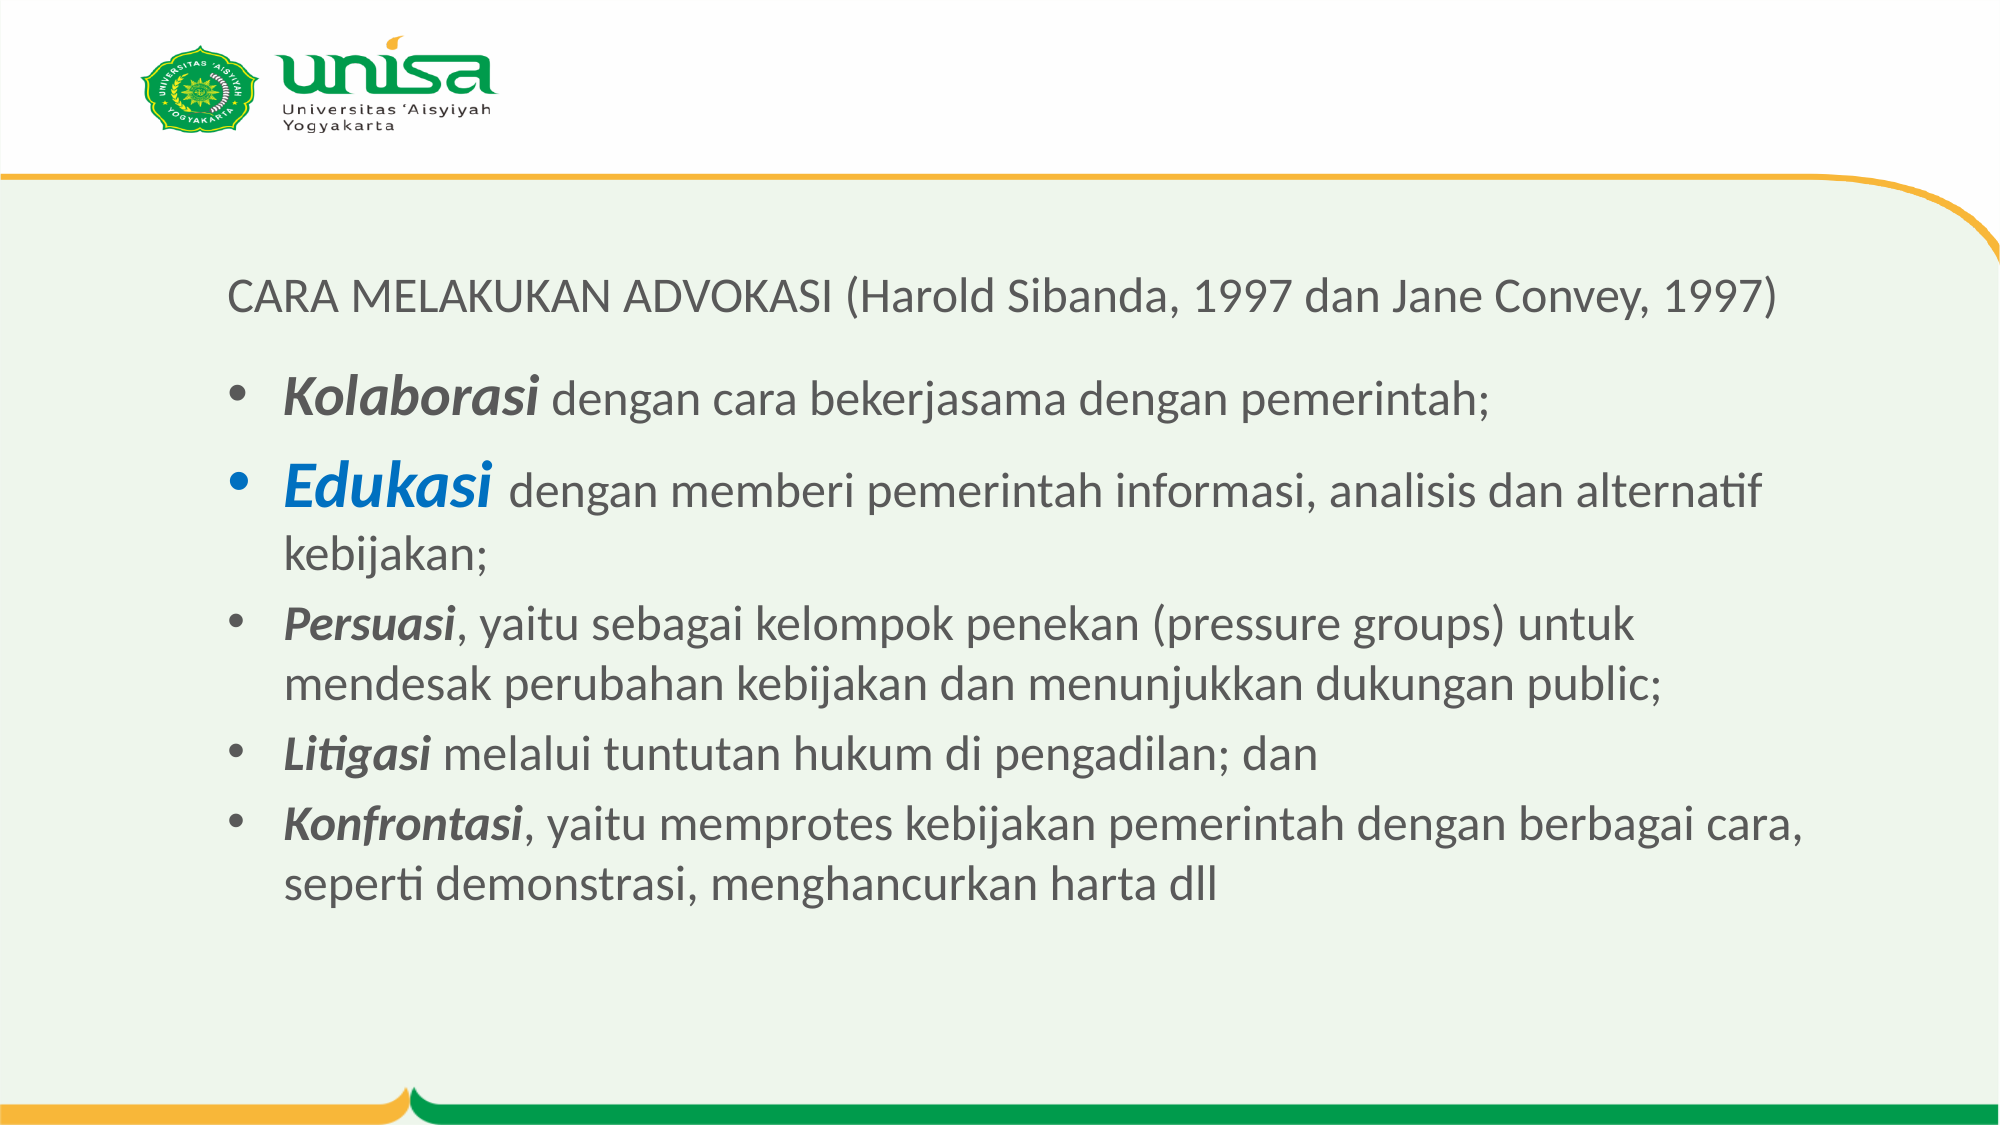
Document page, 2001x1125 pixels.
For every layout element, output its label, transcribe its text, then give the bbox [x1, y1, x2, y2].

list Kolaborasi dengan cara bekerjasama dengan pemerintah; Edukasi dengan memberi pemerintah informasi, analisis dan alternatif kebijakan; Persuasi, yaitu sebagai kelompok penekan (pressure groups) untuk mendesak perubahan kebijakan dan menunjukkan dukungan public; Litigasi melalui tuntutan hukum di pengadilan; dan Konfrontasi, yaitu memprotes kebijakan pemerintah dengan berbagai cara, seperti demonstrasi, menghancurkan harta dll [212, 350, 1867, 828]
title CARA MELAKUKAN ADVOKASI (Harold Sibanda, 1997 dan Jane Convey, 1997) [212, 255, 1867, 327]
picture [0, 0, 2000, 1125]
